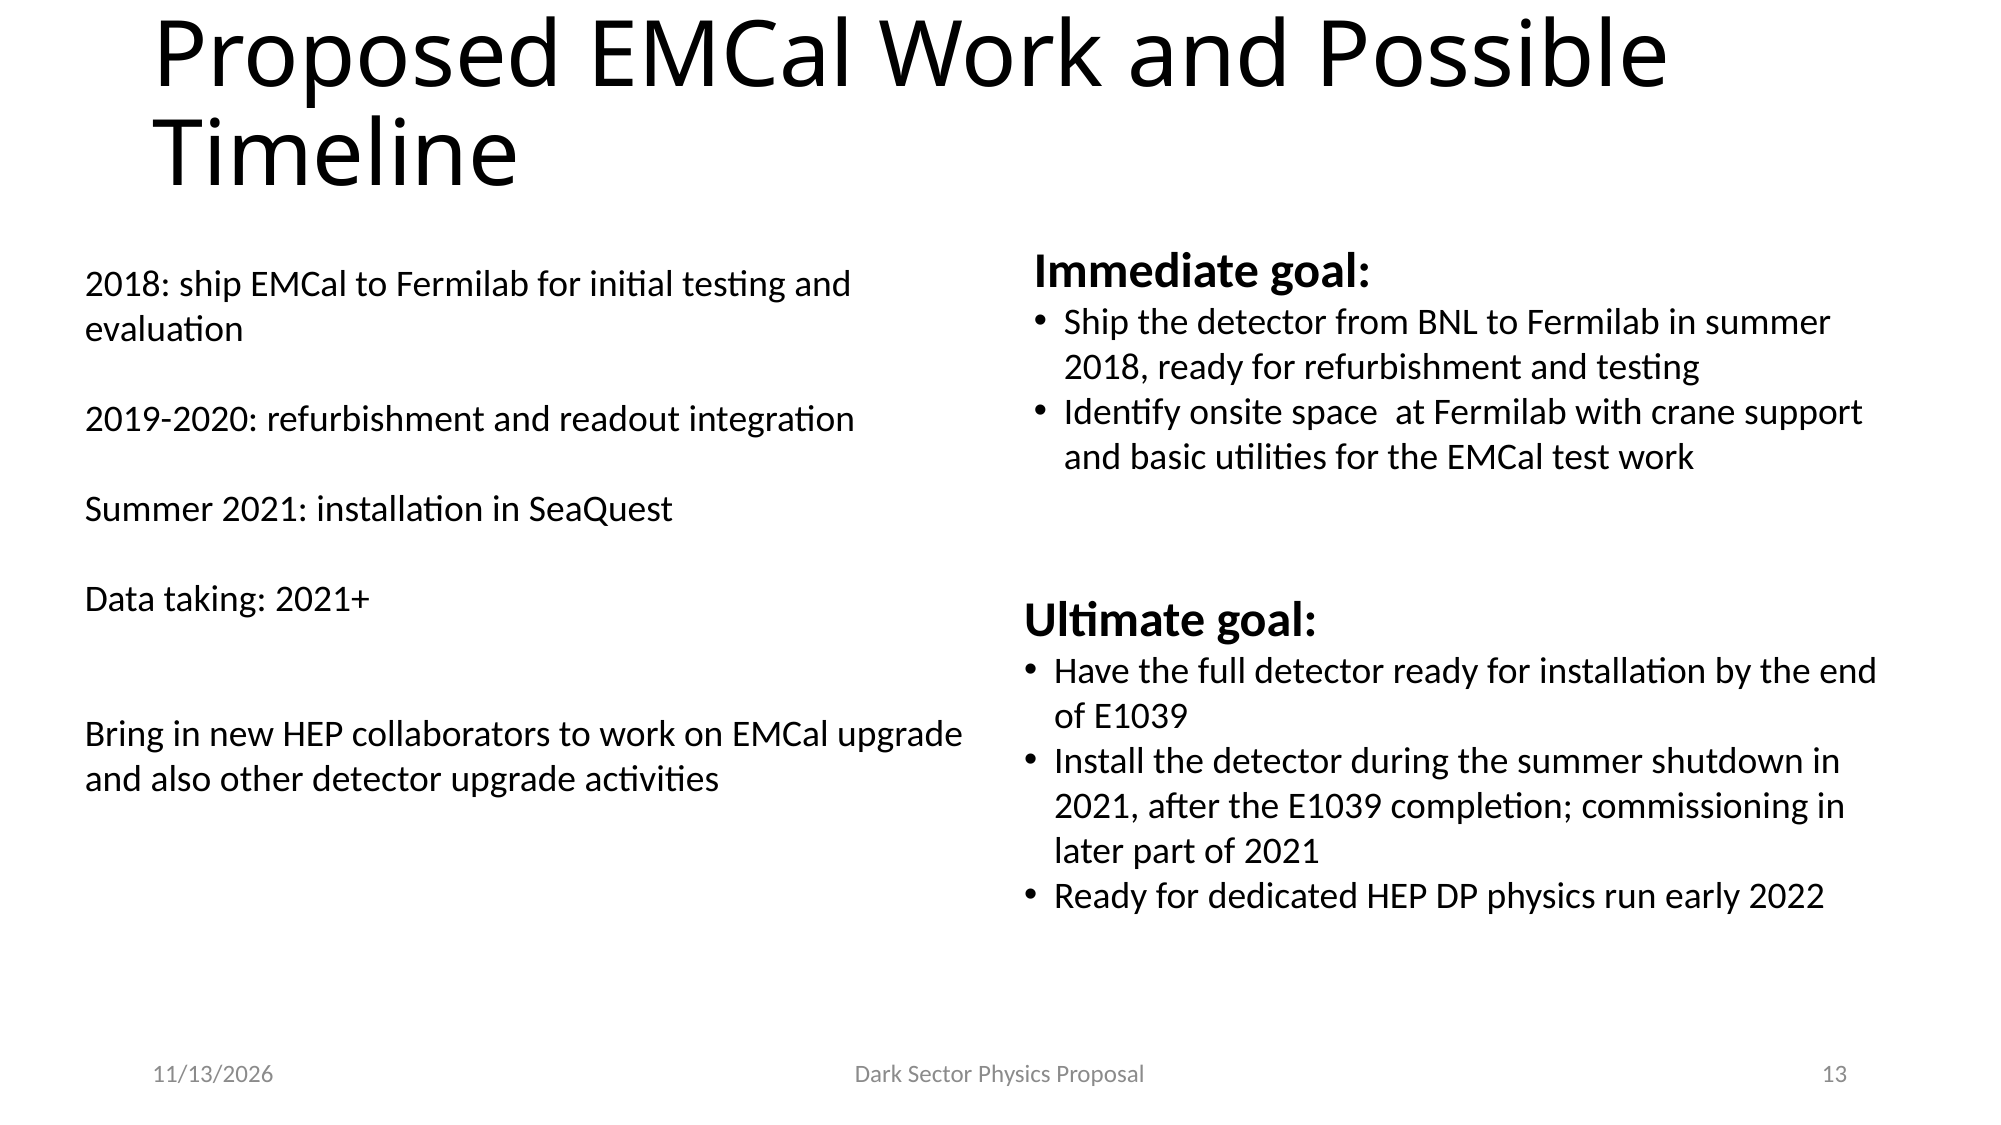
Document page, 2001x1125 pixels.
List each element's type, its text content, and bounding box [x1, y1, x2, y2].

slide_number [137, 1042, 588, 1103]
footer Dark Sector Physics Proposal [662, 1042, 1338, 1103]
title Proposed EMCal Work and Possible Timeline [137, 43, 1863, 170]
text_box Ultimate goal: Have the full detector ready for installation by the end of E1039 Install the detector during the summer shutdown in 2021, after the E1039 completion; commissioning in later part of 2021 Ready for dedicated HEP DP physics run early 2022 [1009, 578, 1903, 924]
text_box Immediate goal: Ship the detector from BNL to Fermilab in summer 2018, ready for refurbishment and testing Identify onsite space at Fermilab with crane support and basic utilities for the EMCal test work [1019, 229, 1913, 485]
slide_number 13 [1412, 1042, 1863, 1103]
text_box 2018: ship EMCal to Fermilab for initial testing and evaluation 2019-2020: refurbishment and readout integration Summer 2021: installation in SeaQuest Data taking: 2021+ Bring in new HEP collaborators to work on EMCal upgrade and also other detector upgrade activities [69, 251, 1020, 806]
